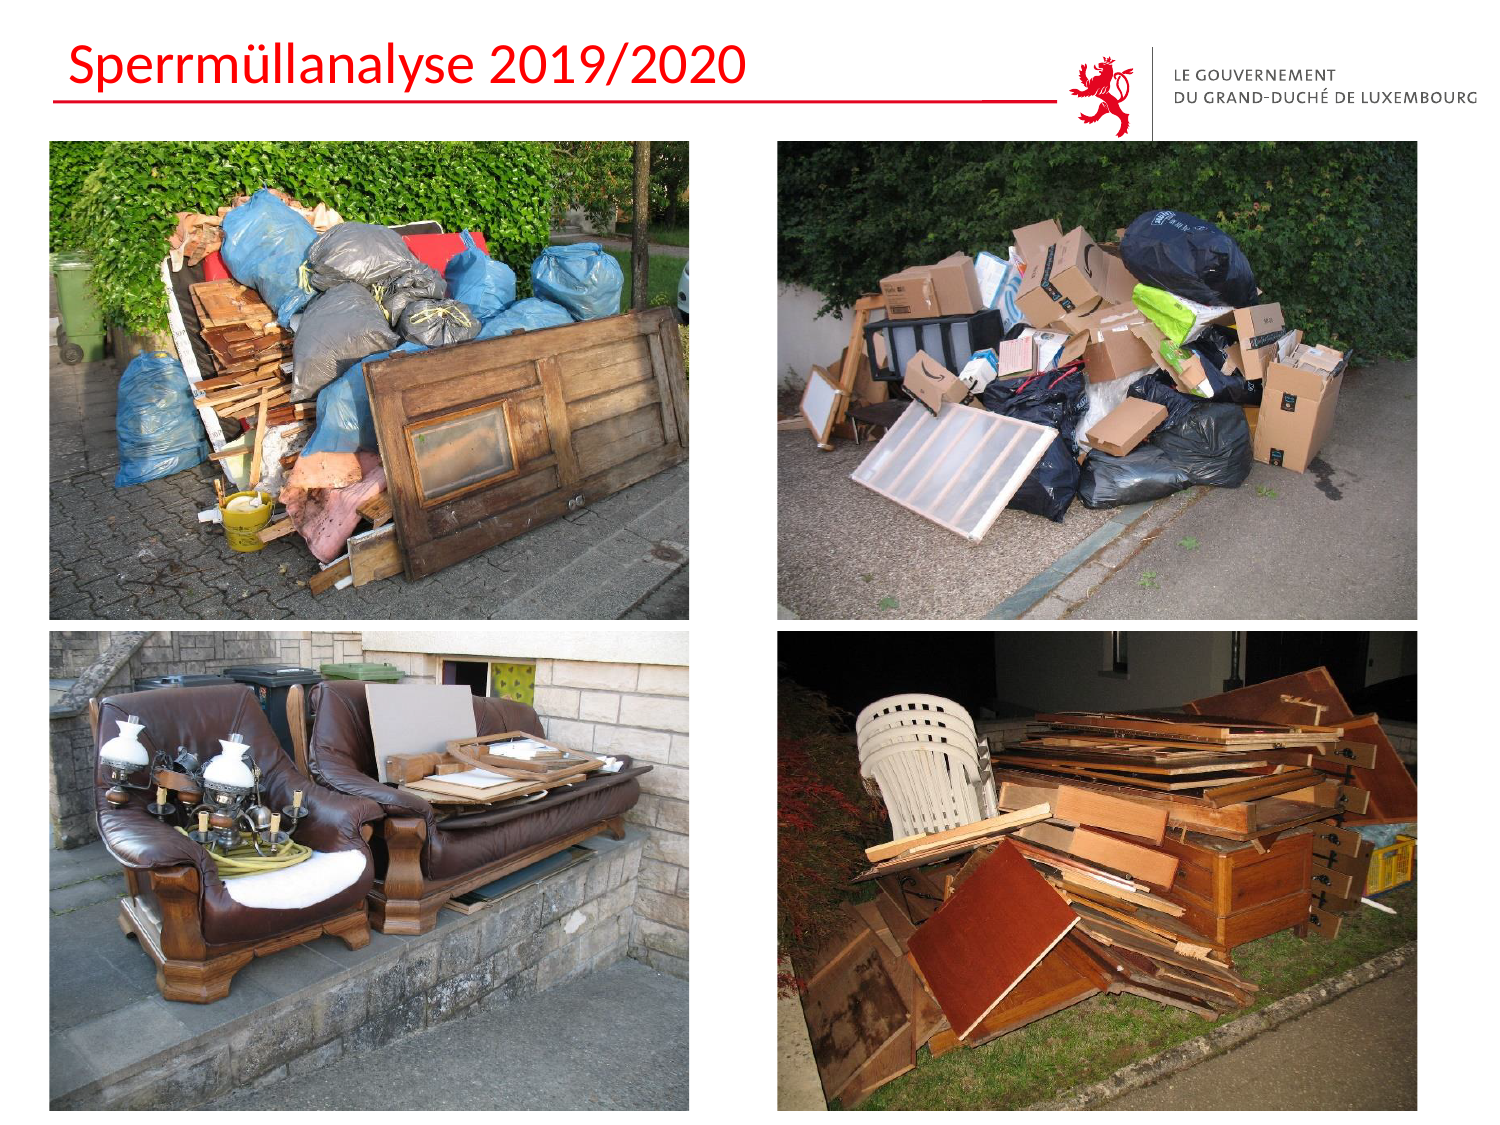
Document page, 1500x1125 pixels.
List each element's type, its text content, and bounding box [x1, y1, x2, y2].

picture [777, 631, 1418, 1111]
title Sperrmüllanalyse 2019/2020 [52, 18, 1058, 103]
picture [48, 631, 690, 1111]
picture [777, 140, 1418, 620]
picture [48, 140, 690, 620]
